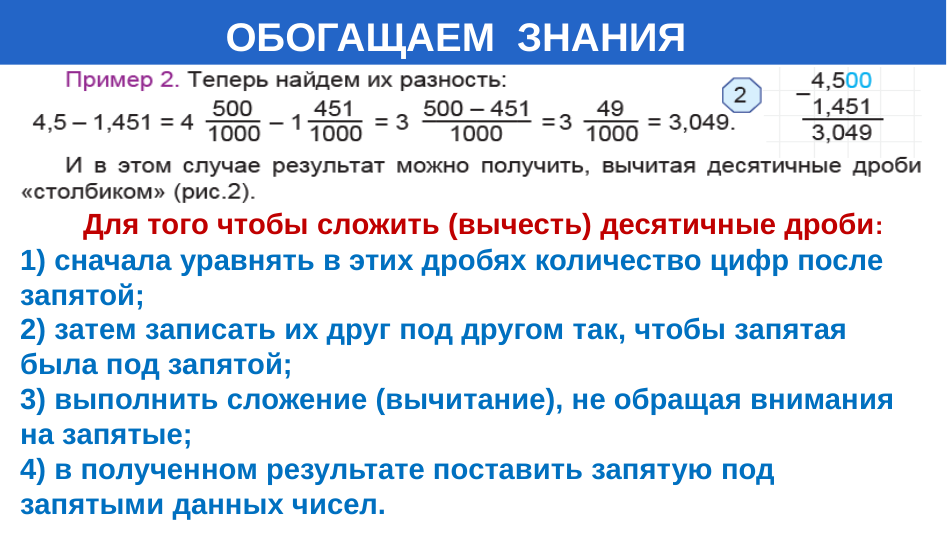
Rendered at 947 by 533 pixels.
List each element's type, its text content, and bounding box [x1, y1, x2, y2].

title ОБОГАЩАЕМ ЗНАНИЯ [23, 3, 890, 65]
picture [17, 66, 929, 205]
text_box [0, 0, 947, 65]
text_box Для того чтобы сложить (вычесть) десятичные дроби: 1) сначала уравнять в этих дробях количество цифр после запятой; 2) затем записать их друг под другом так, чтобы запятая была под запятой; 3) выполнить сложение (вычитание), не обращая внимания на запятые; 4) в полученном результате поставить запятую под запятыми данных чисел. [5, 148, 941, 533]
